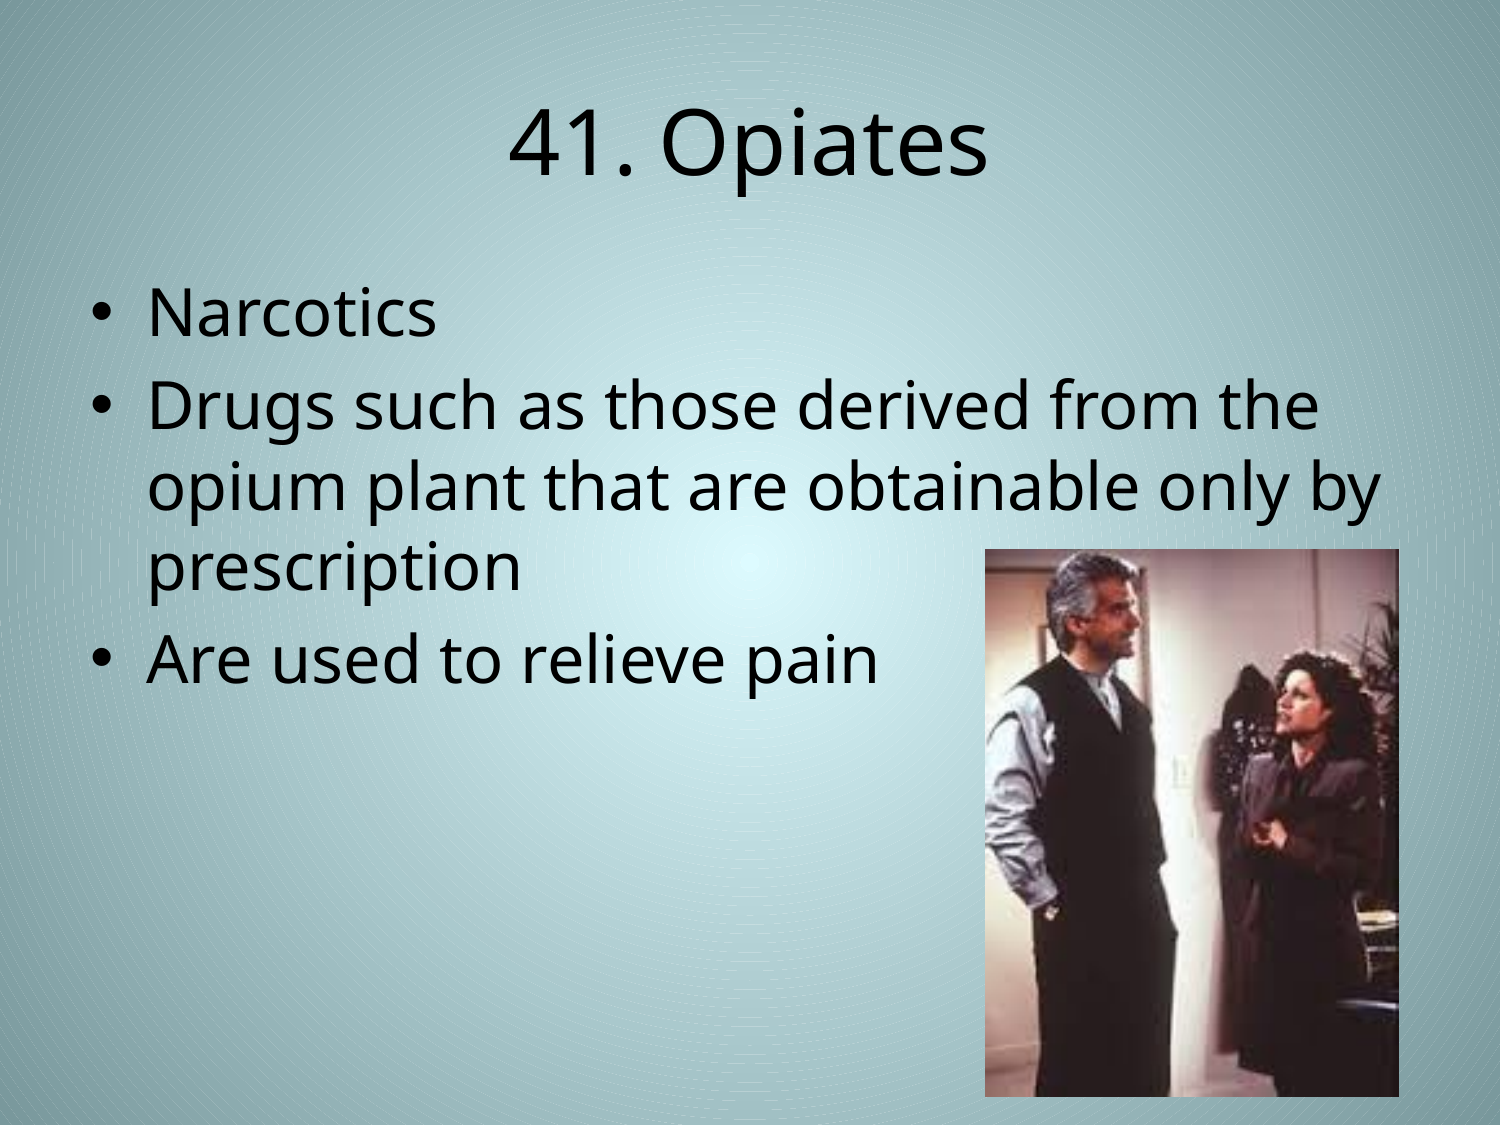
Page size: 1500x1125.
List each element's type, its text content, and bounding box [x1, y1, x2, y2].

list Narcotics Drugs such as those derived from the opium plant that are obtainable only by prescription Are used to relieve pain [75, 262, 1425, 1005]
picture [985, 549, 1399, 1097]
title 41. Opiates [75, 45, 1425, 233]
